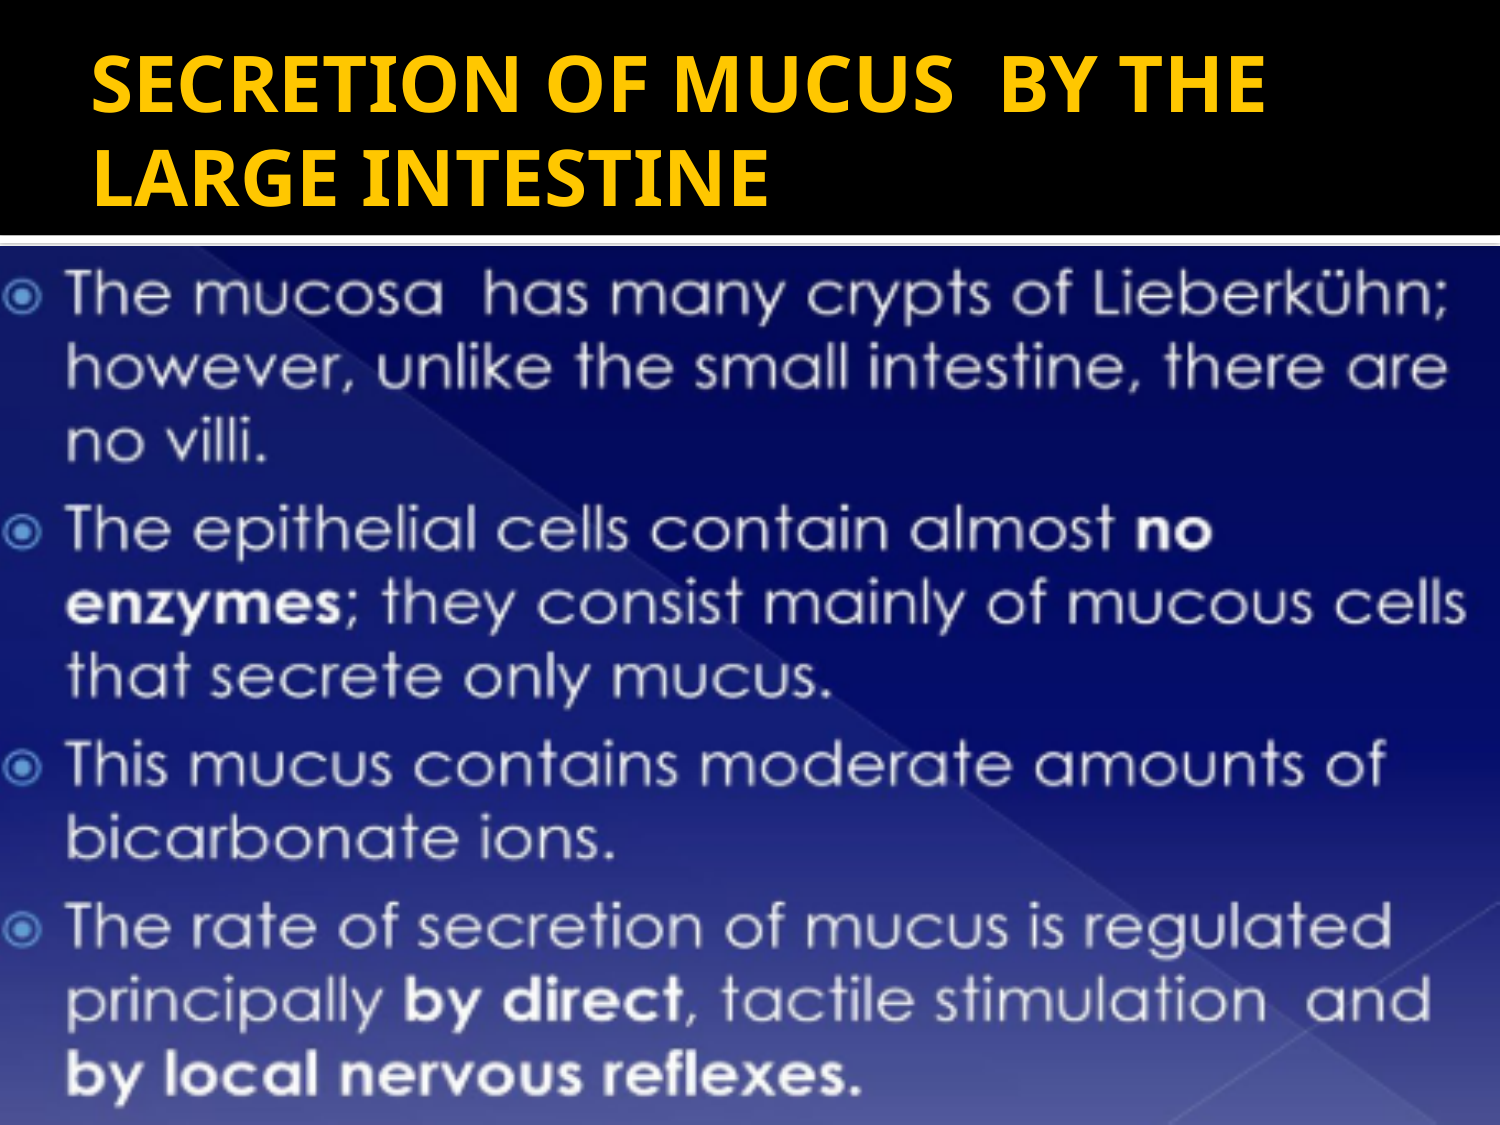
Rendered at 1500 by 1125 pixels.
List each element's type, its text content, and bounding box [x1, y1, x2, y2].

title SECRETION OF MUCUS BY THE LARGE INTESTINE [75, 25, 1425, 231]
picture [0, 245, 1500, 1125]
